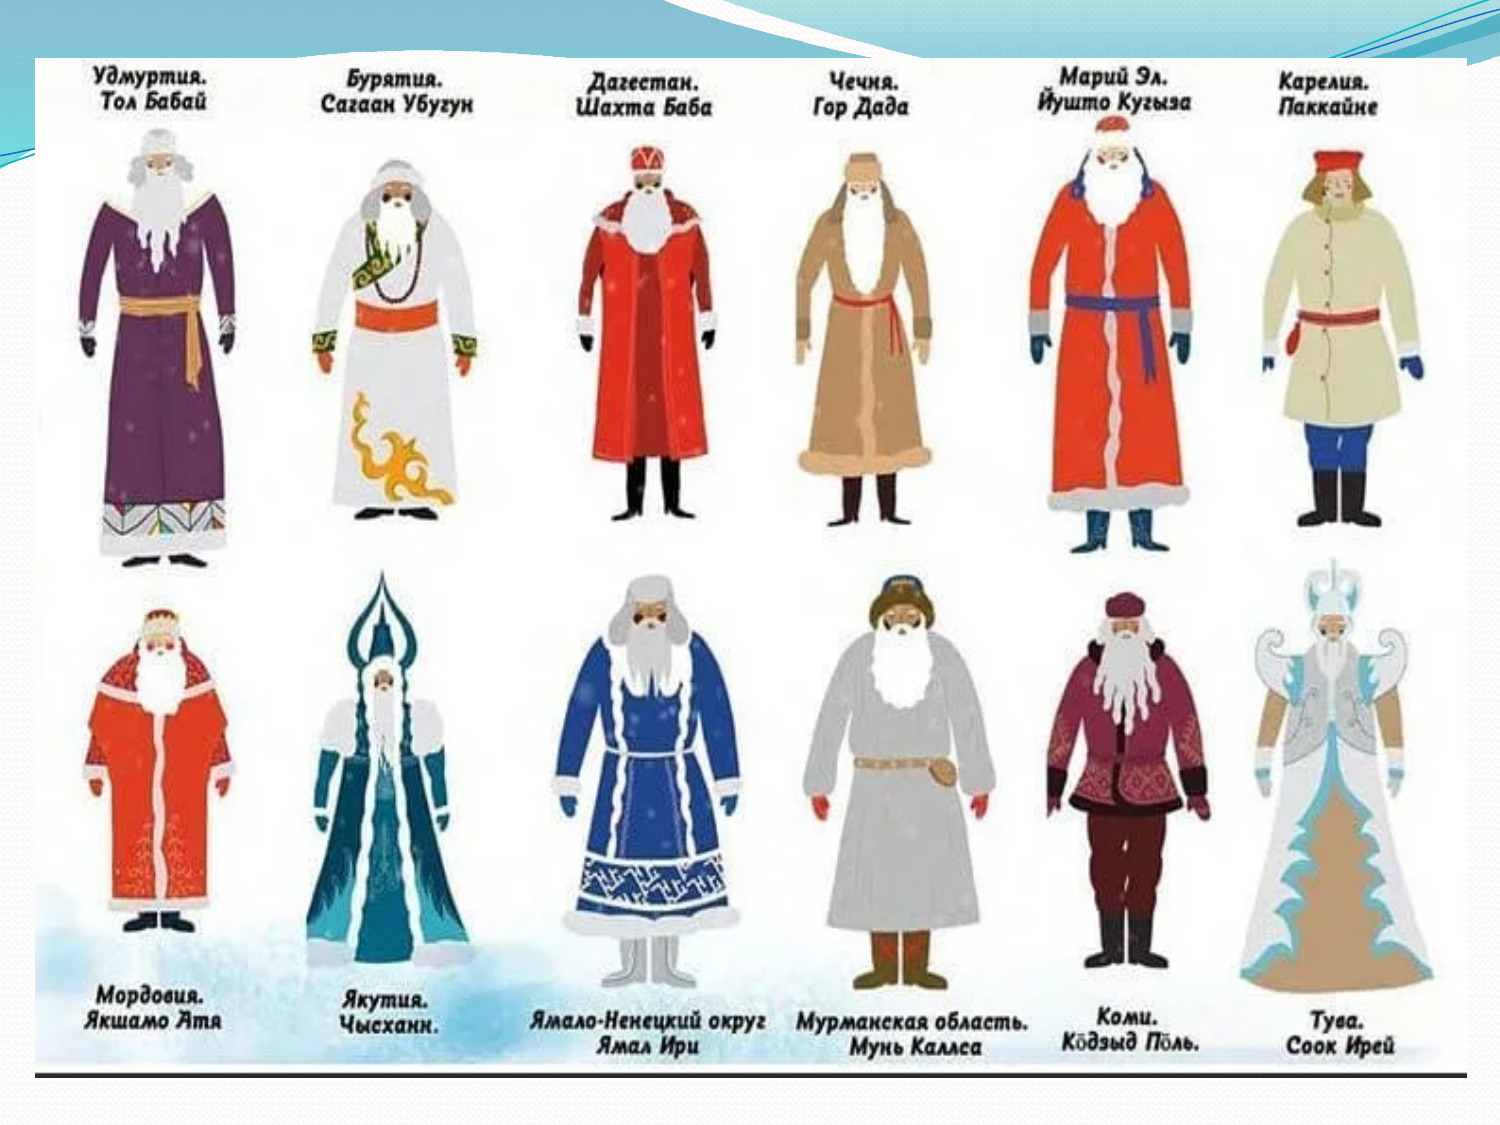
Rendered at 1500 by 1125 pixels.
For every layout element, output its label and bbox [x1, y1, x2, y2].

picture [34, 58, 1468, 1079]
